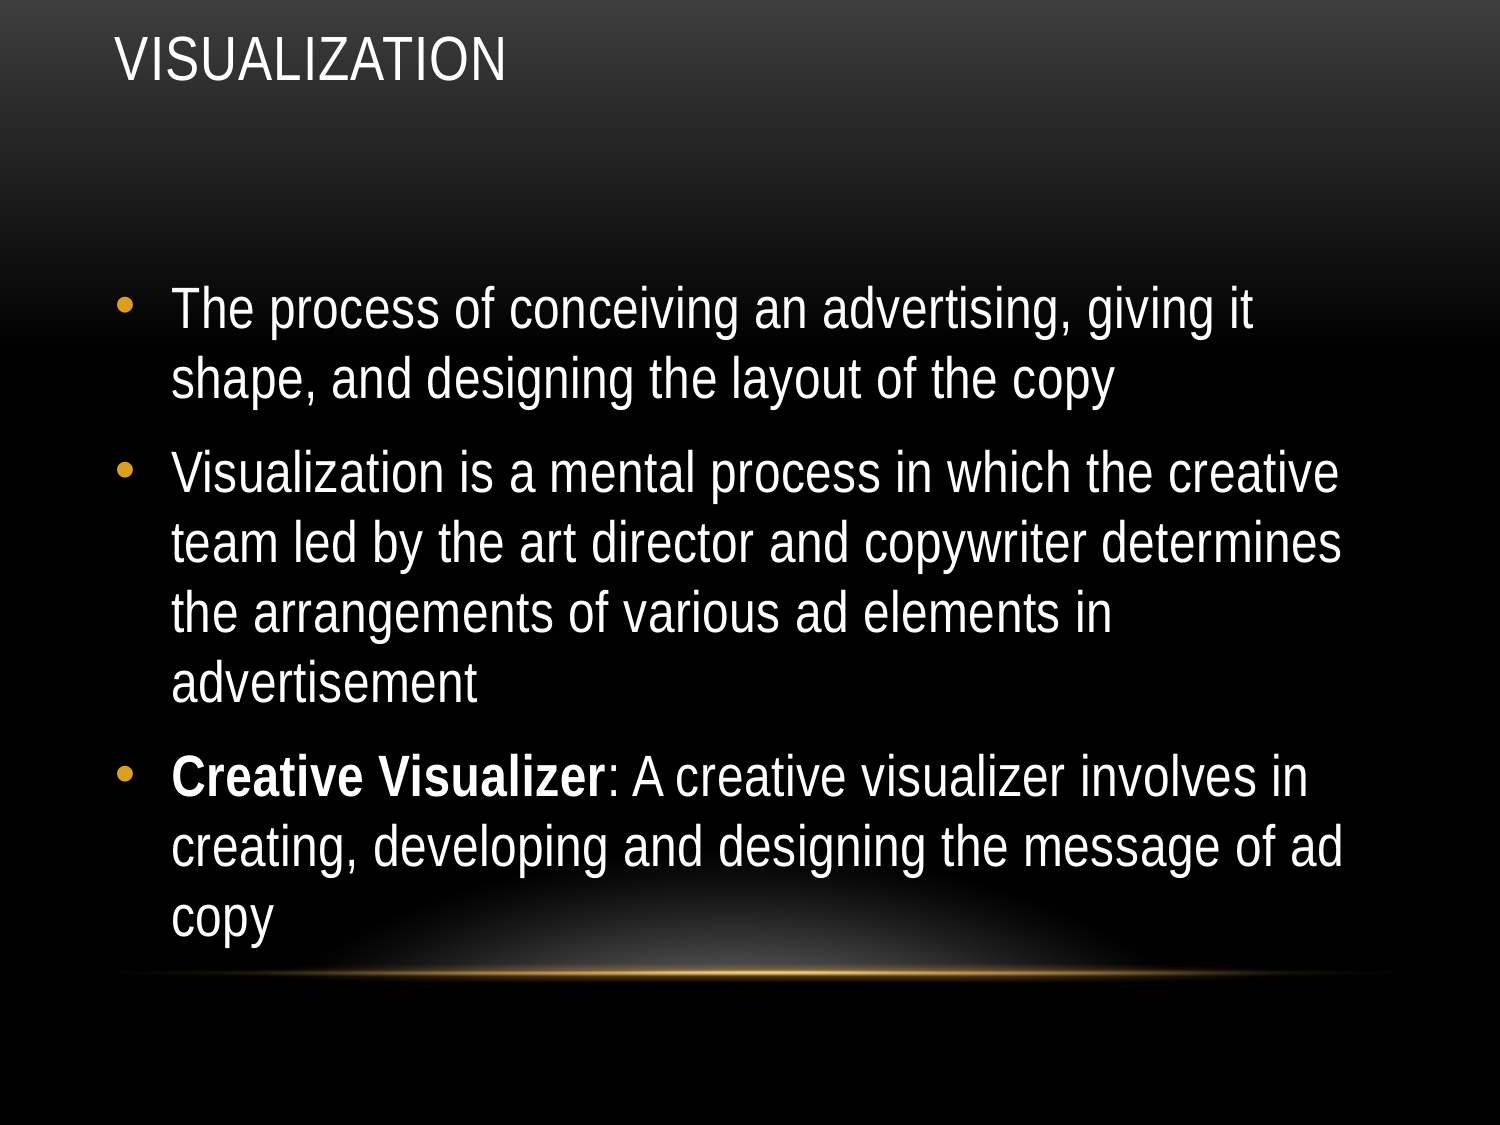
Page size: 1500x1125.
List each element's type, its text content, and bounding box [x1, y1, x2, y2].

title visualization [99, 0, 1400, 100]
list The process of conceiving an advertising, giving it shape, and designing the layout of the copy Visualization is a mental process in which the creative team led by the art director and copywriter determines the arrangements of various ad elements in advertisement Creative Visualizer: A creative visualizer involves in creating, developing and designing the message of ad copy [99, 262, 1400, 938]
picture [0, 0, 1500, 1125]
